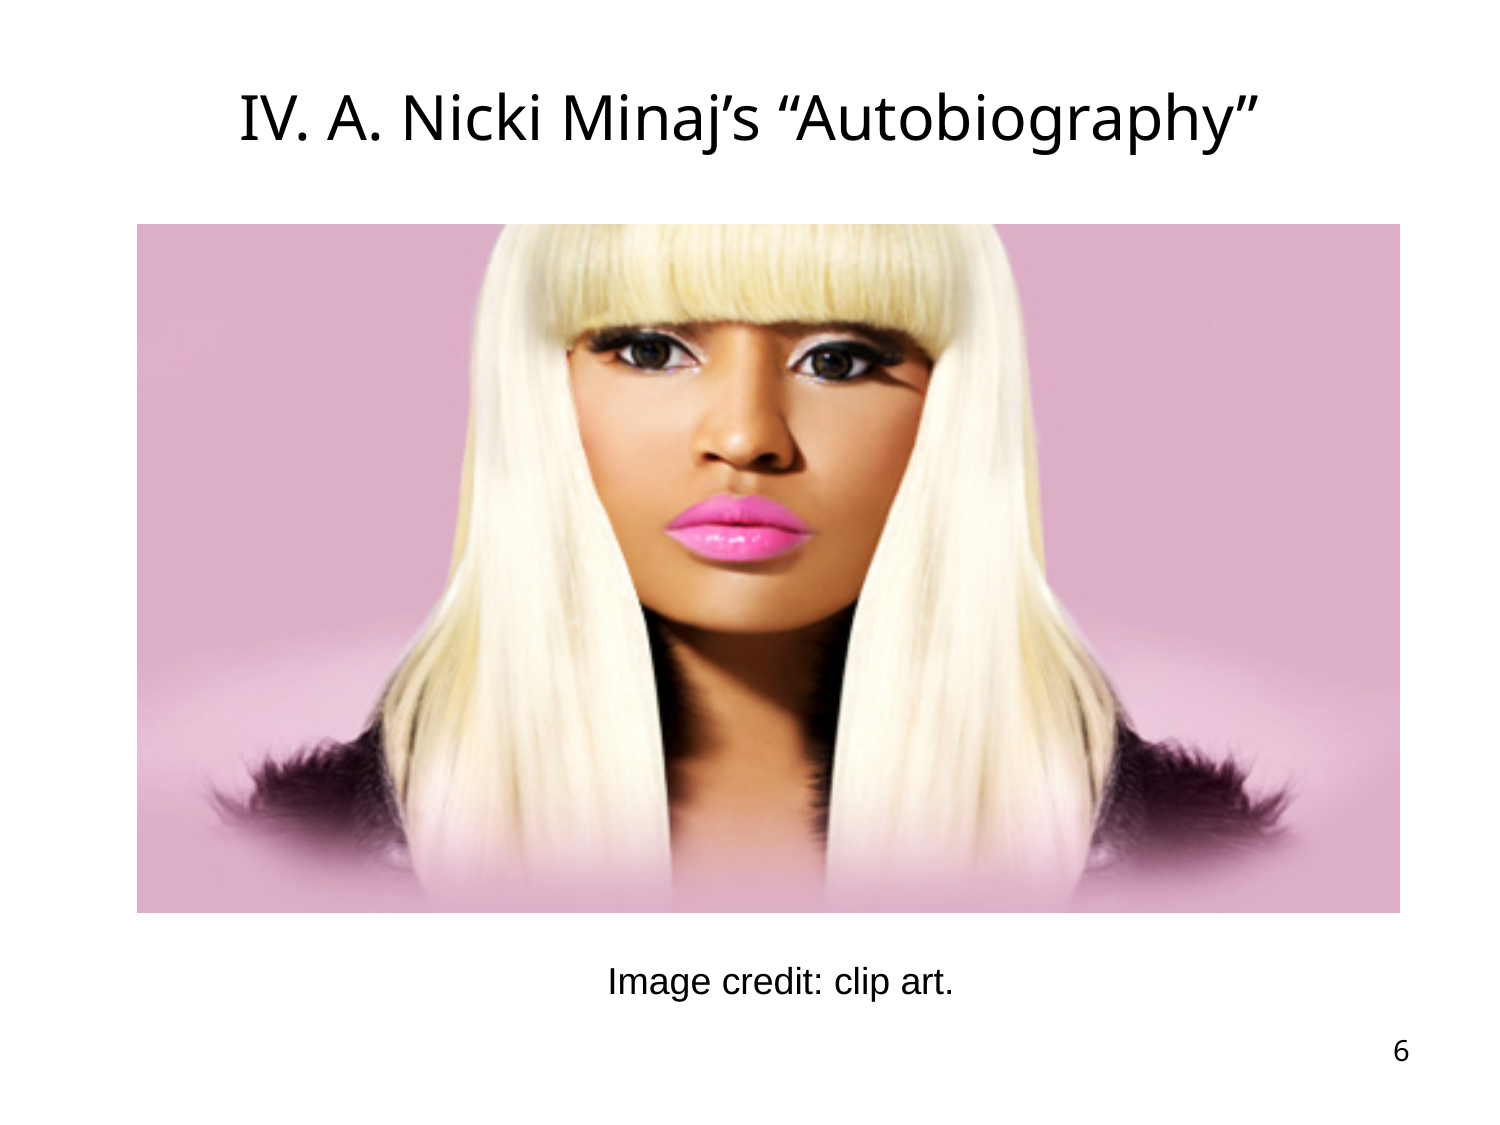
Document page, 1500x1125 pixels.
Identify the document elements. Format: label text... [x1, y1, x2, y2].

picture [137, 224, 1401, 913]
slide_number 6 [1074, 1024, 1426, 1103]
text_box Image credit: clip art. [337, 949, 1225, 1010]
title IV. A. Nicki Minaj’s “Autobiography” [74, 44, 1426, 176]
